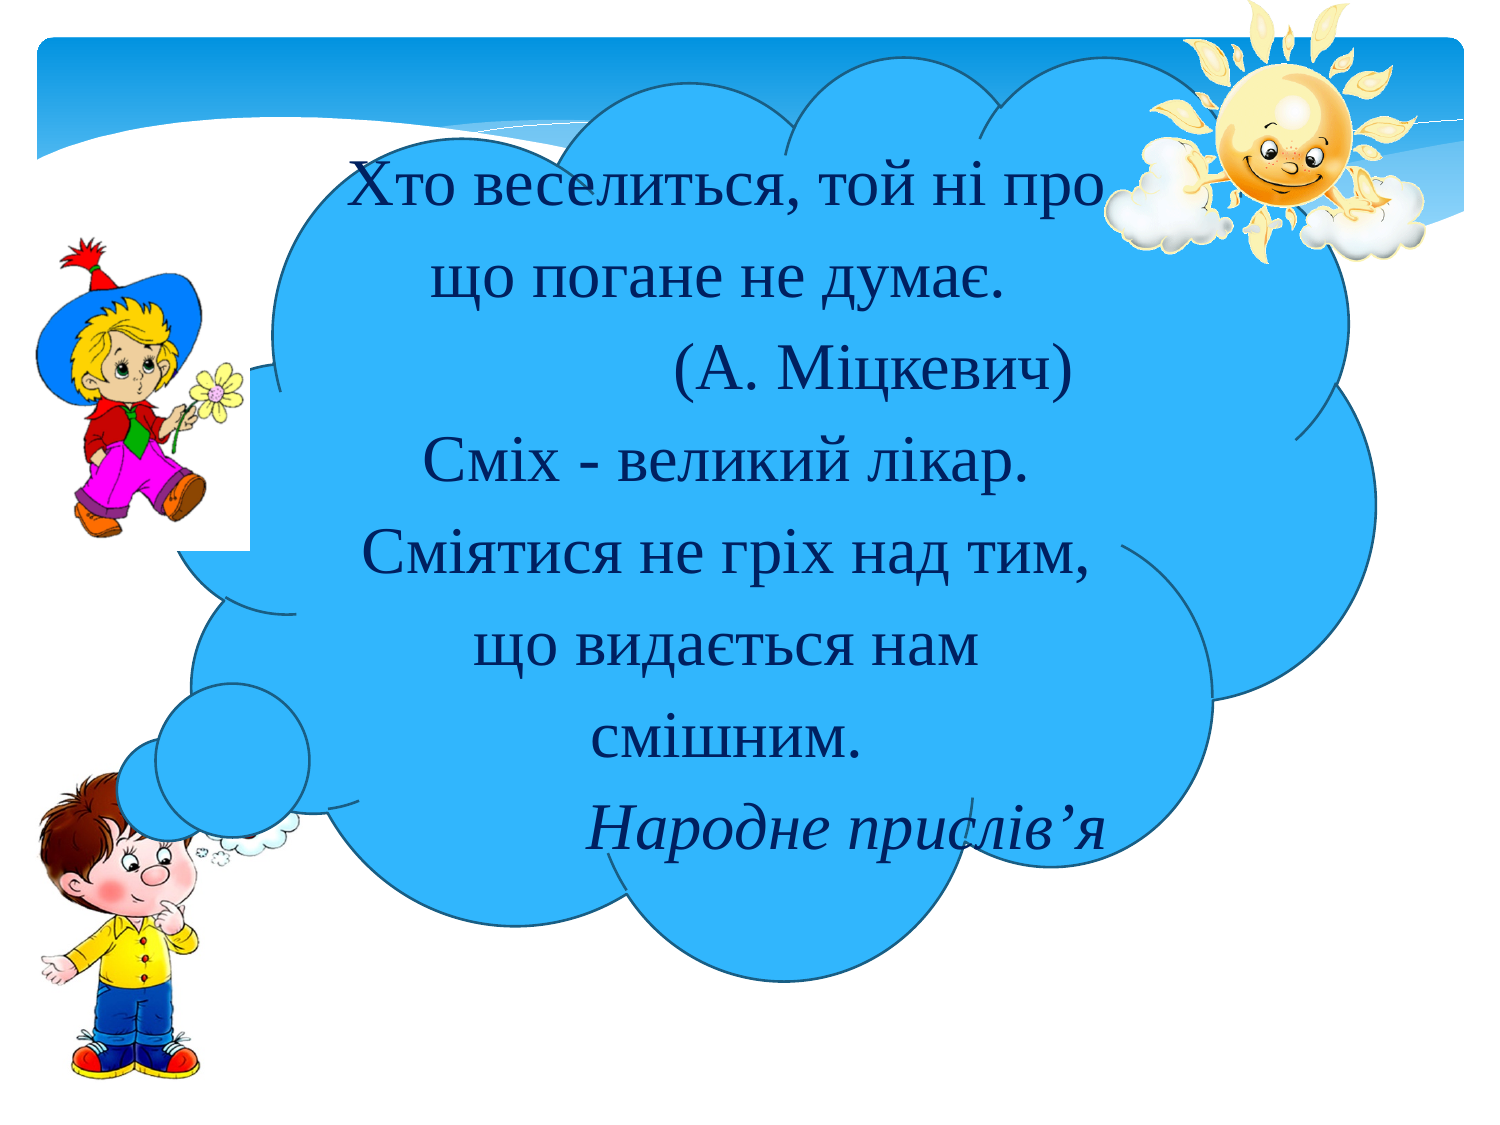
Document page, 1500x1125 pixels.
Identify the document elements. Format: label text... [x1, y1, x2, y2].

picture [29, 763, 304, 1084]
picture [1104, 40, 1427, 264]
picture [29, 219, 250, 551]
picture [1104, 0, 1427, 62]
text_box Хто веселиться, той ні про що погане не думає. (А. Міцкевич) Сміх - великий лікар. Сміятися не гріх над тим, що видається нам смішним. Народне прислів’я [124, 56, 1378, 983]
